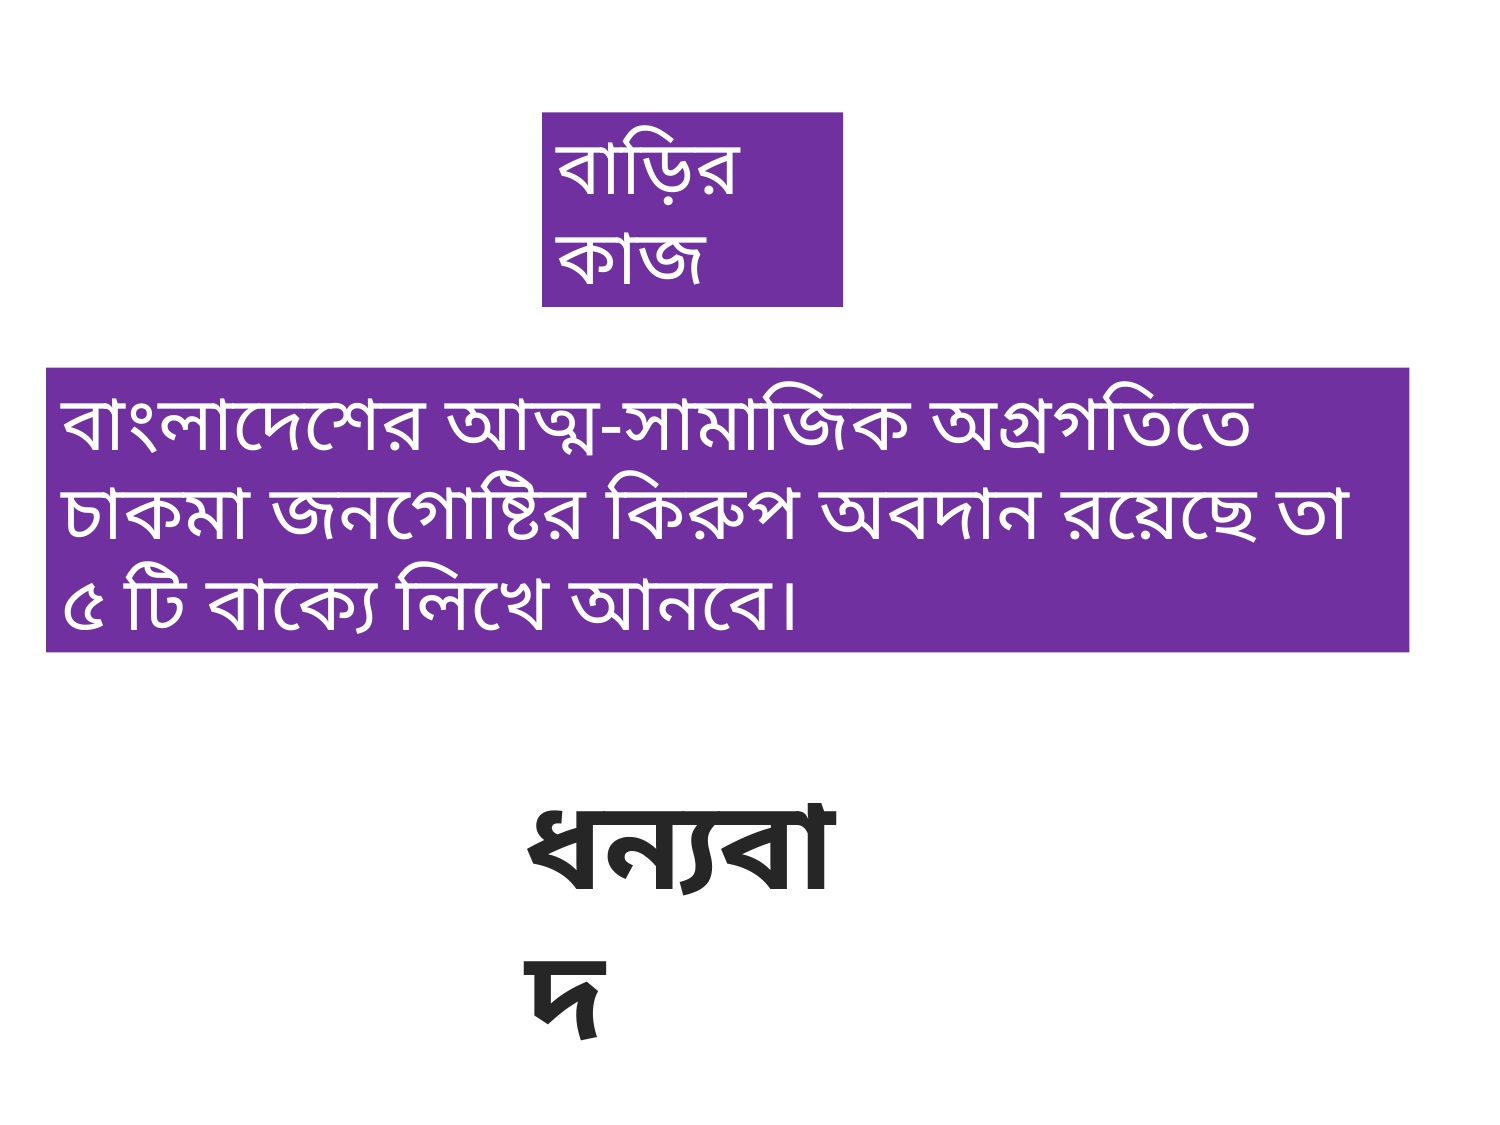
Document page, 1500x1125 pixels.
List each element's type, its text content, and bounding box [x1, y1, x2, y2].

text_box বাড়ির কাজ [542, 112, 844, 307]
text_box ধন্যবাদ [510, 756, 875, 1072]
text_box বাংলাদেশের আত্ম-সামাজিক অগ্রগতিতে চাকমা জনগোষ্টির কিরুপ অবদান রয়েছে তা ৫ টি বাক্যে লিখে আনবে। [46, 367, 1410, 653]
